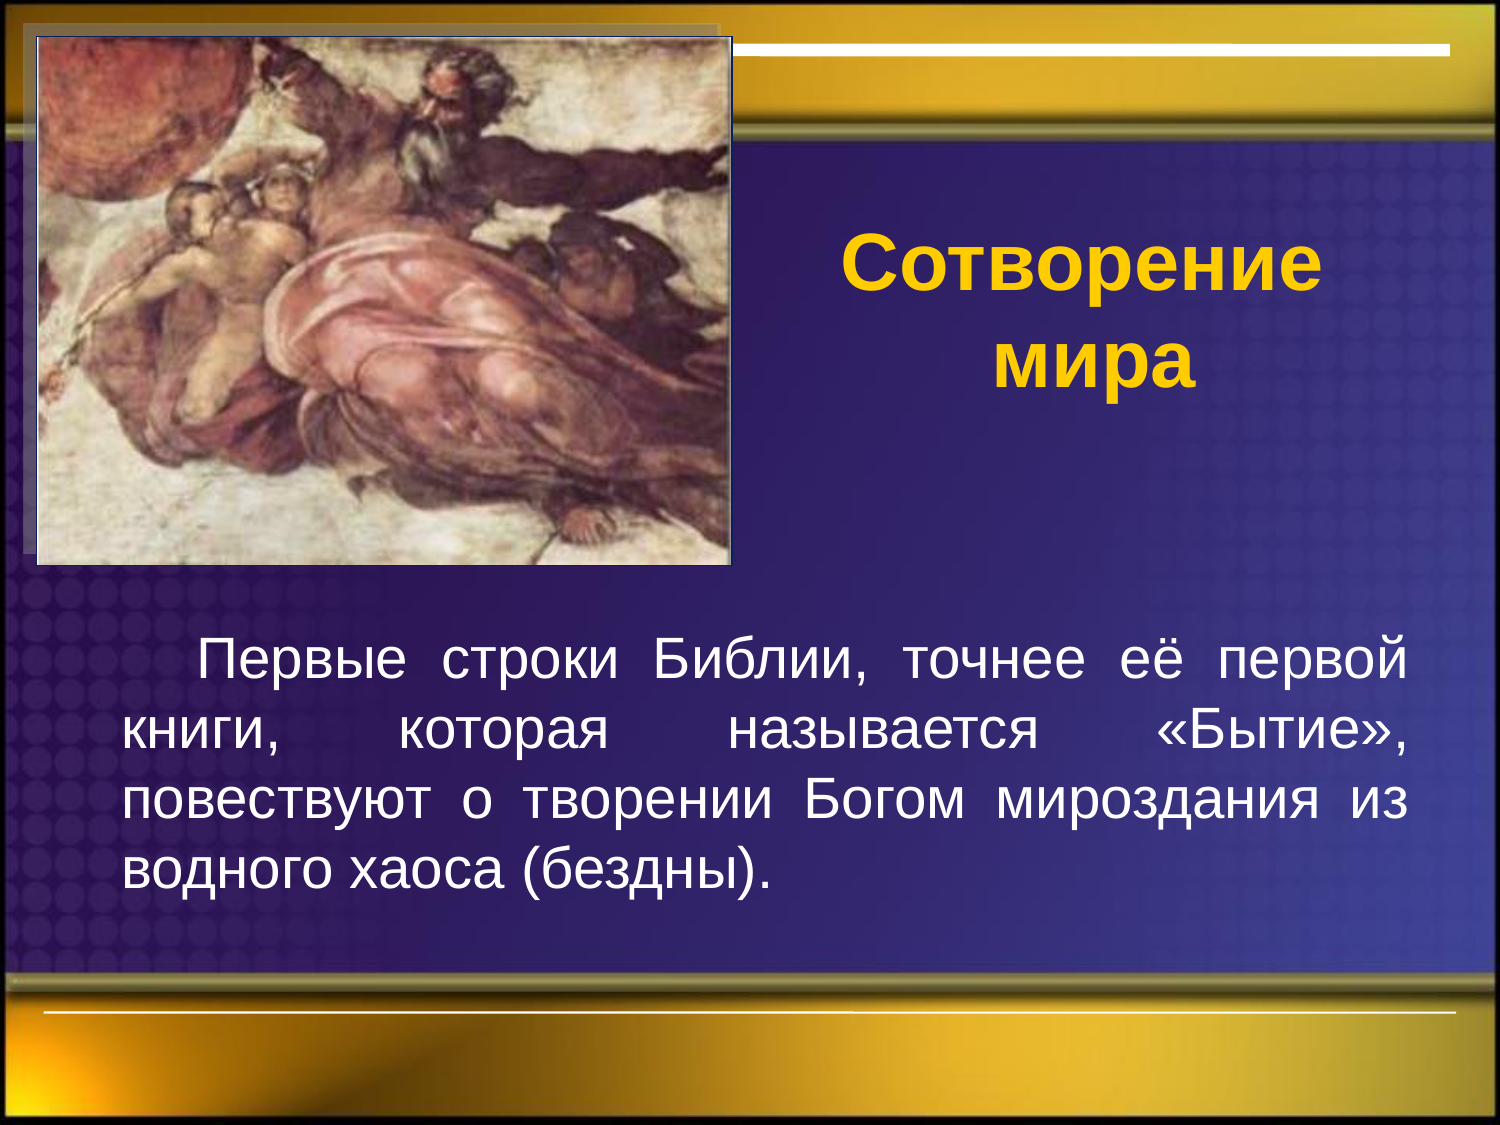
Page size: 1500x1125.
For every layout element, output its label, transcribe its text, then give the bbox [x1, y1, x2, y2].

list Первые строки Библии, точнее её первой книги, которая называется «Бытие», повествуют о творении Богом мироздания из водного хаоса (бездны). [49, 612, 1426, 1001]
title Сотворение мира [749, 199, 1438, 413]
picture [0, 0, 1500, 1125]
